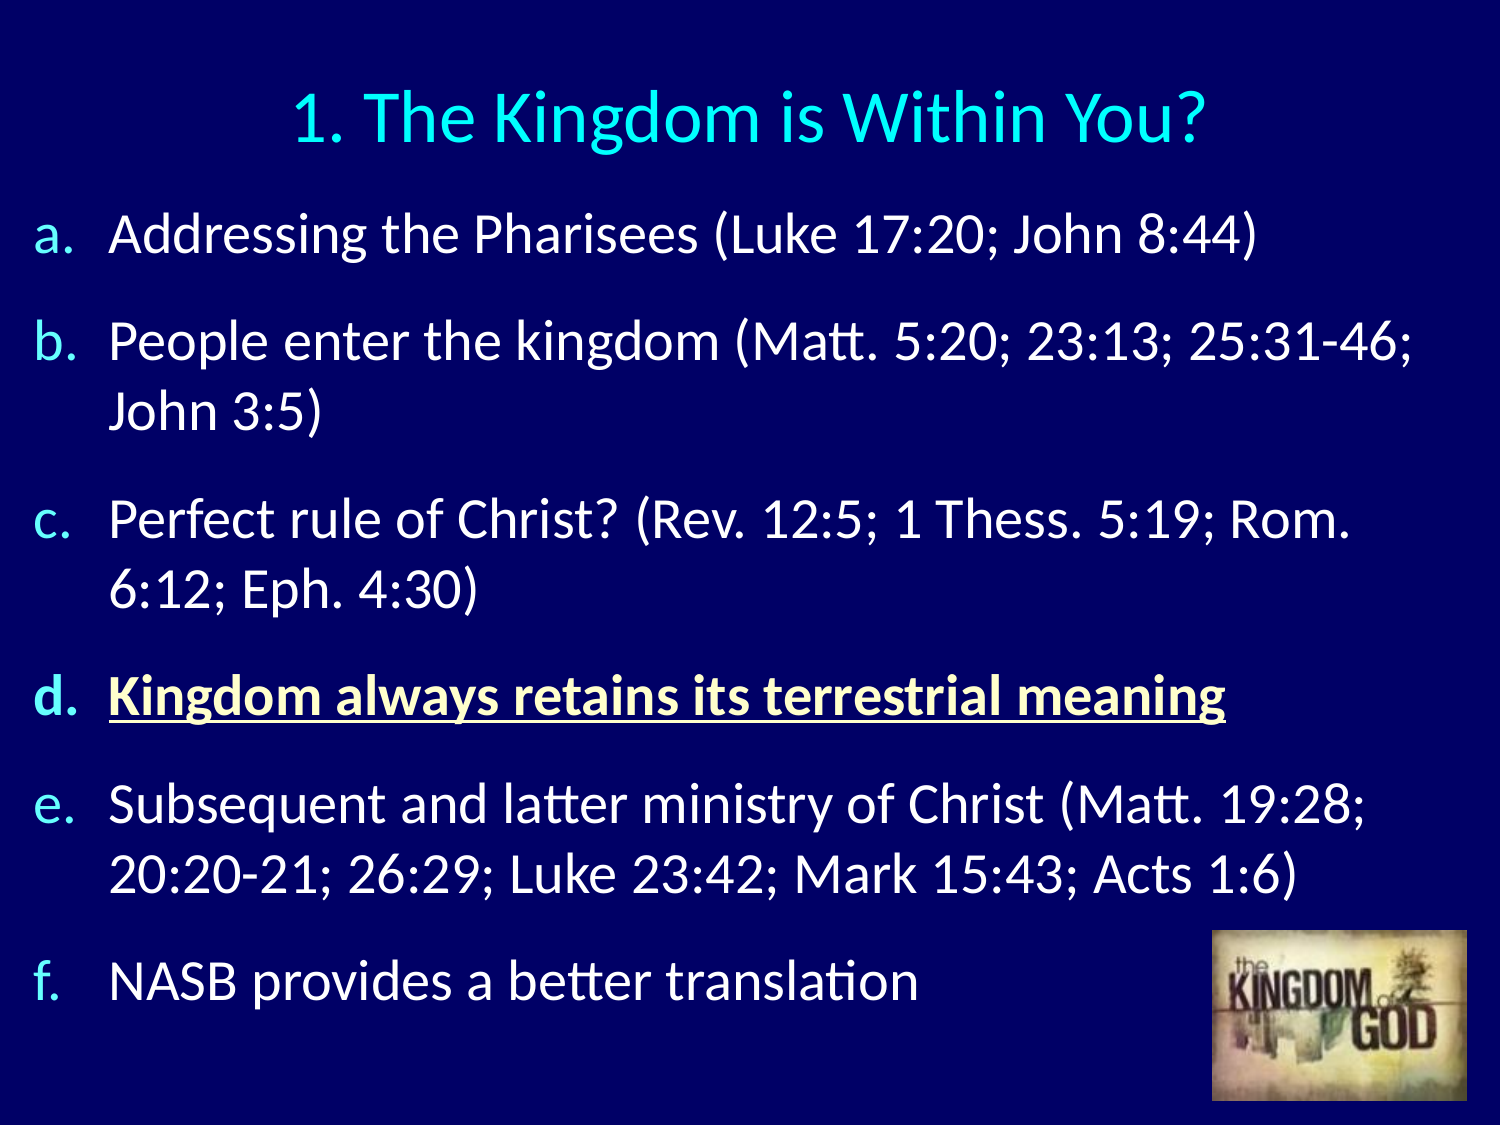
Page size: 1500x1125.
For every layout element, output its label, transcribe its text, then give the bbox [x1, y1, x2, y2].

list Addressing the Pharisees (Luke 17:20; John 8:44) People enter the kingdom (Matt. 5:20; 23:13; 25:31-46; John 3:5) Perfect rule of Christ? (Rev. 12:5; 1 Thess. 5:19; Rom. 6:12; Eph. 4:30) Kingdom always retains its terrestrial meaning Subsequent and latter ministry of Christ (Matt. 19:28; 20:20-21; 26:29; Luke 23:42; Mark 15:43; Acts 1:6) NASB provides a better translation [18, 187, 1482, 1088]
picture [1212, 930, 1468, 1102]
title 1. The Kingdom is Within You? [262, 37, 1238, 187]
